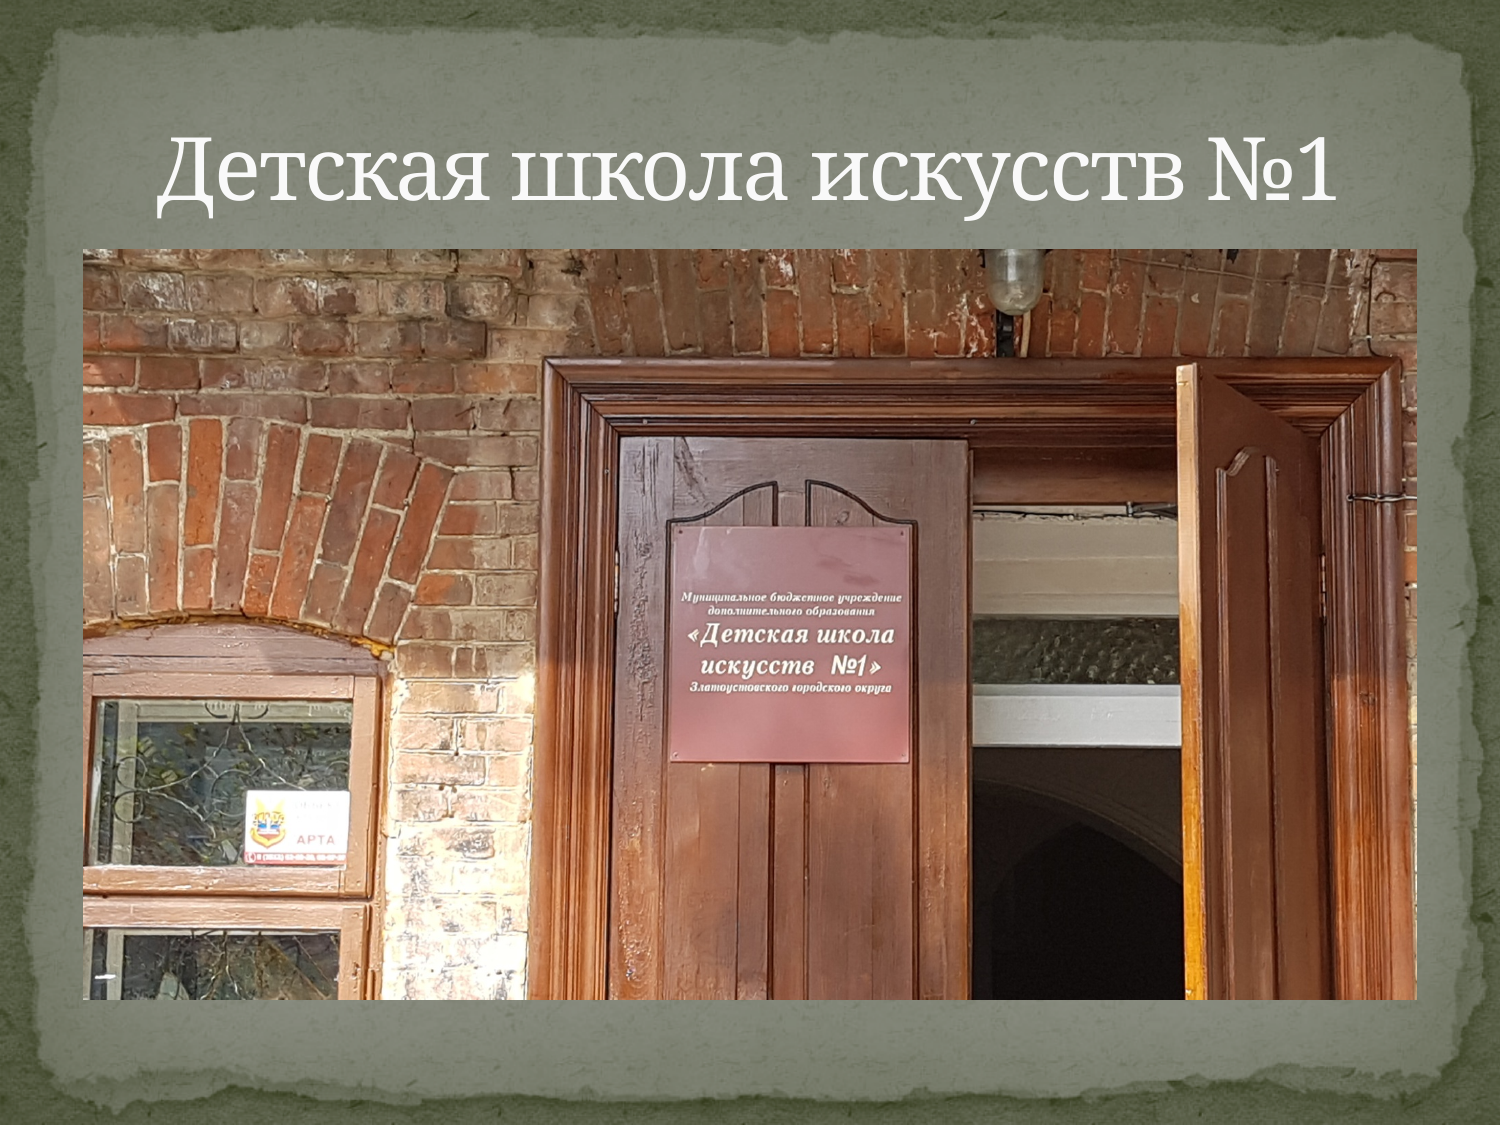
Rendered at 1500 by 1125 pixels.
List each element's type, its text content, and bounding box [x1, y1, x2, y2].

title Детская школа искусств №1 [74, 24, 1425, 225]
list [86, 252, 1415, 997]
